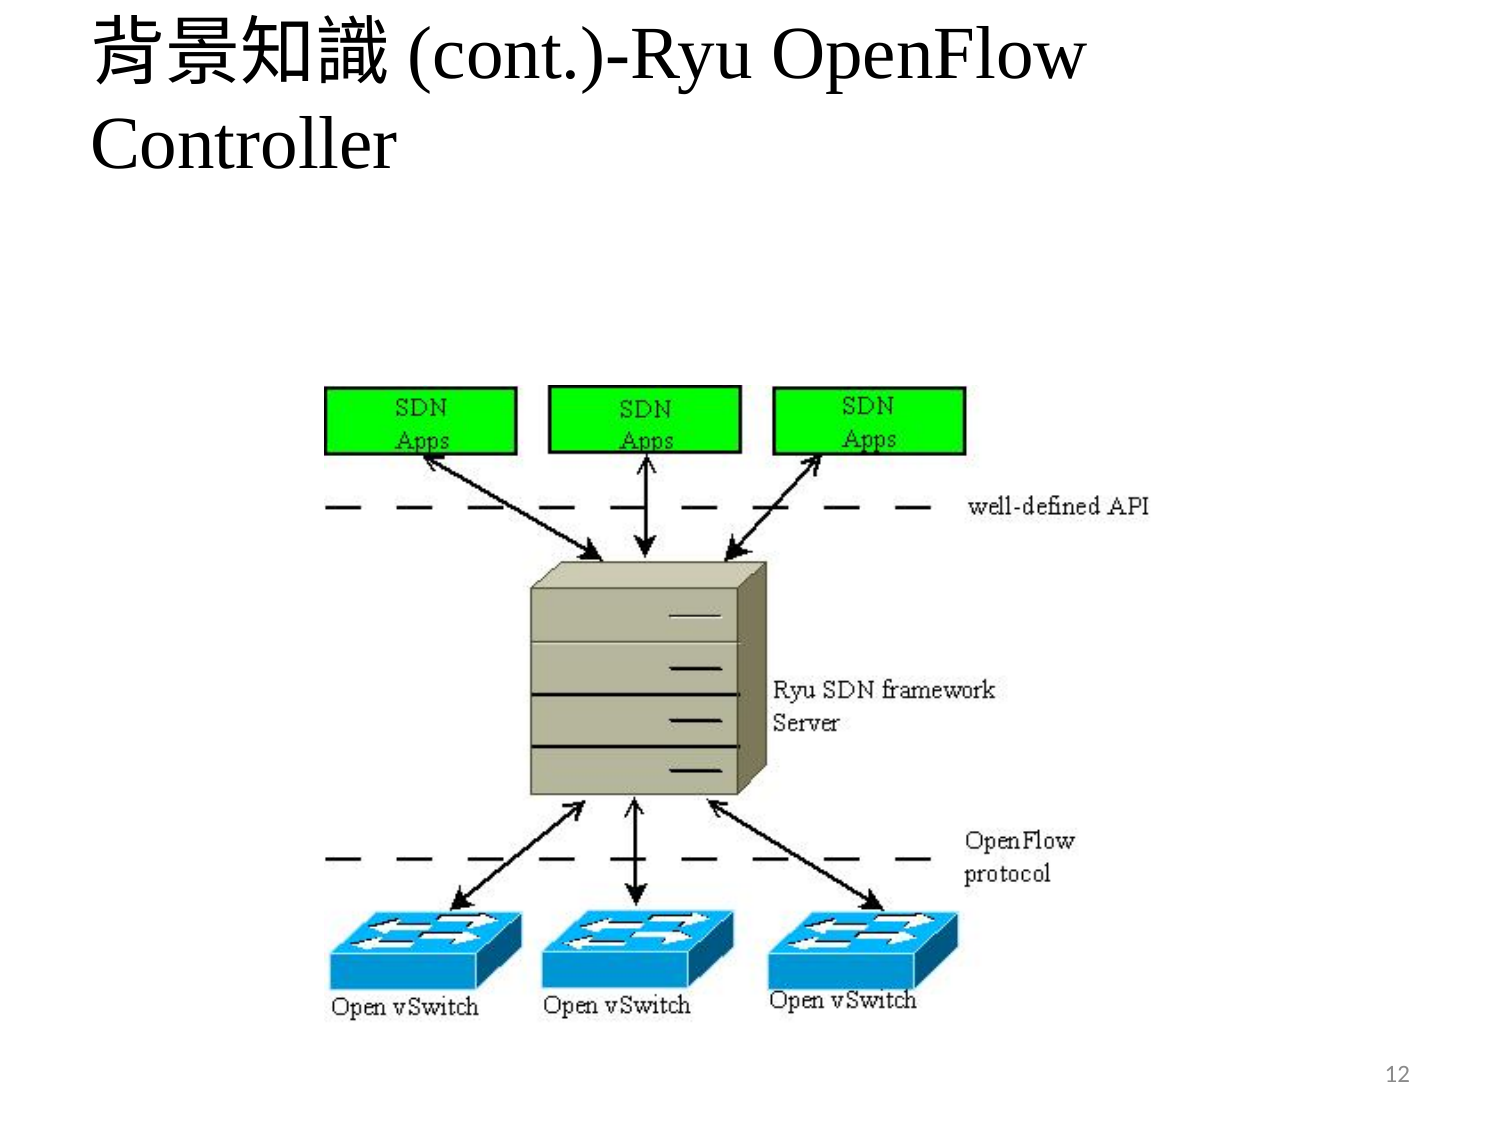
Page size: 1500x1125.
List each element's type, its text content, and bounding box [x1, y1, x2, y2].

slide_number 12 [1074, 1042, 1425, 1103]
picture [324, 385, 1152, 1024]
title 背景知識(cont.)-Ryu OpenFlow Controller [75, 45, 1425, 233]
